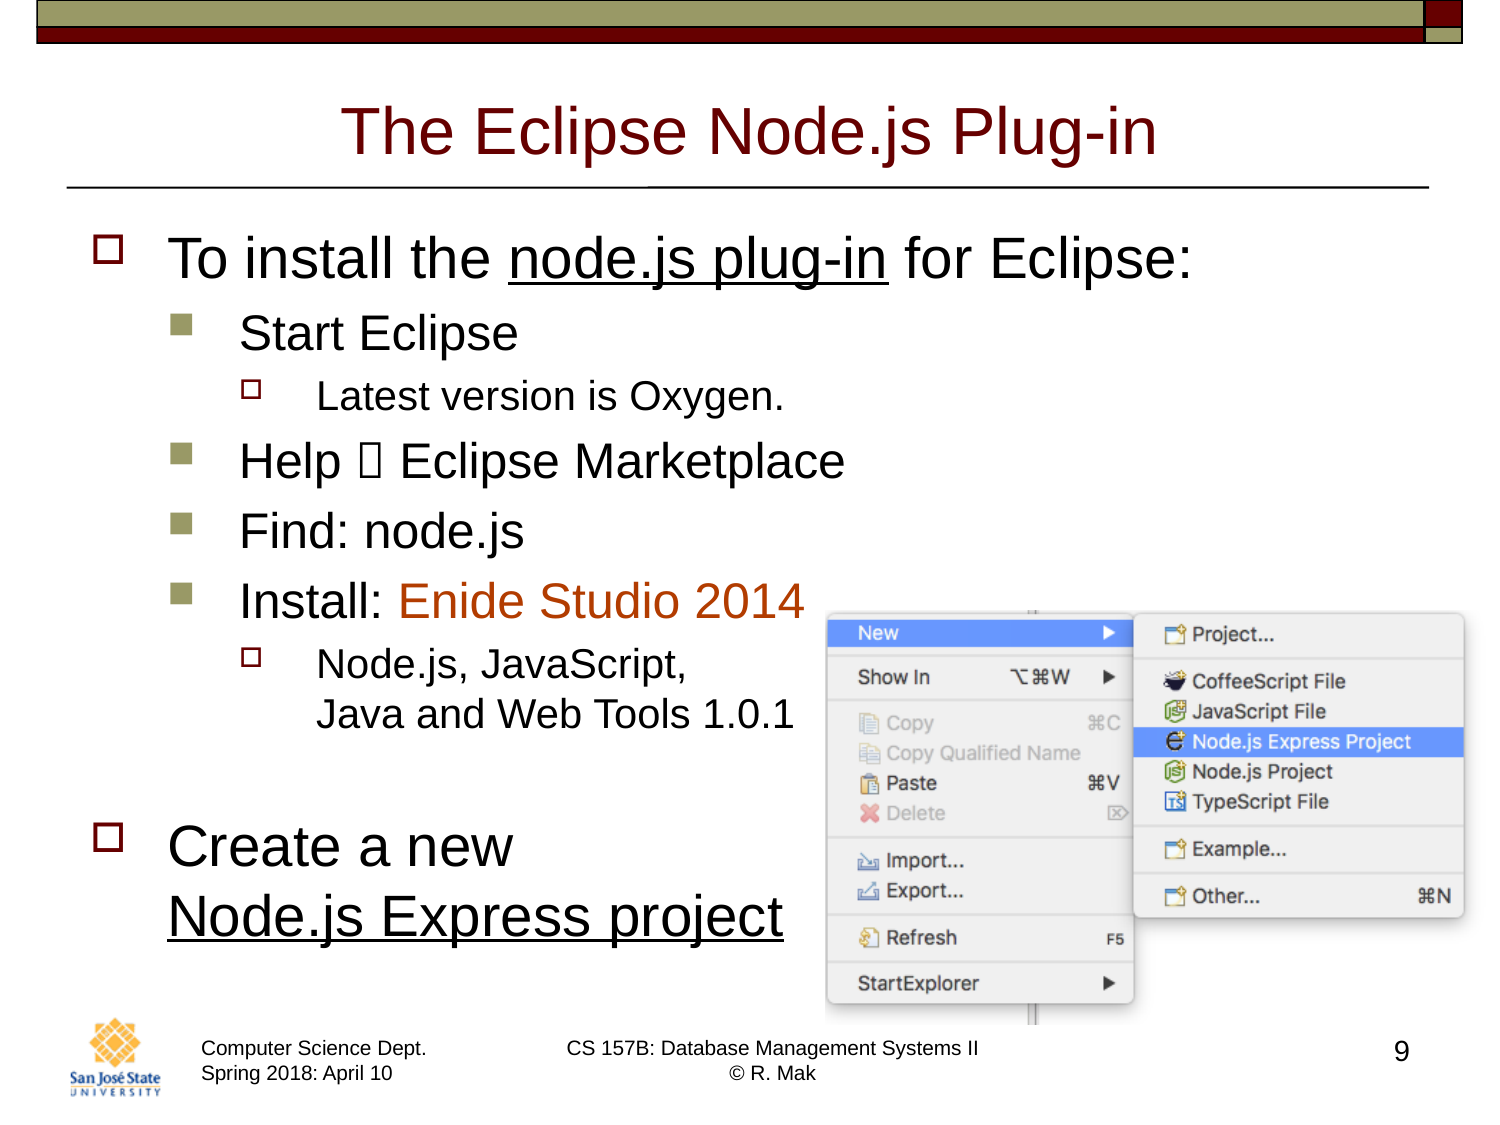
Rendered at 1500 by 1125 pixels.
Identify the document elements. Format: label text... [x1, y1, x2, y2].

picture [60, 1012, 166, 1112]
title The Eclipse Node.js Plug-in [75, 67, 1425, 175]
slide_number 9 [1305, 1025, 1425, 1100]
picture [824, 610, 1491, 1025]
list To install the node.js plug-in for Eclipse: Start Eclipse Latest version is Oxygen. Help  Eclipse Marketplace Find: node.js Install: Enide Studio 2014 Node.js, JavaScript, Java and Web Tools 1.0.1 Create a new Node.js Express project [75, 212, 1425, 953]
